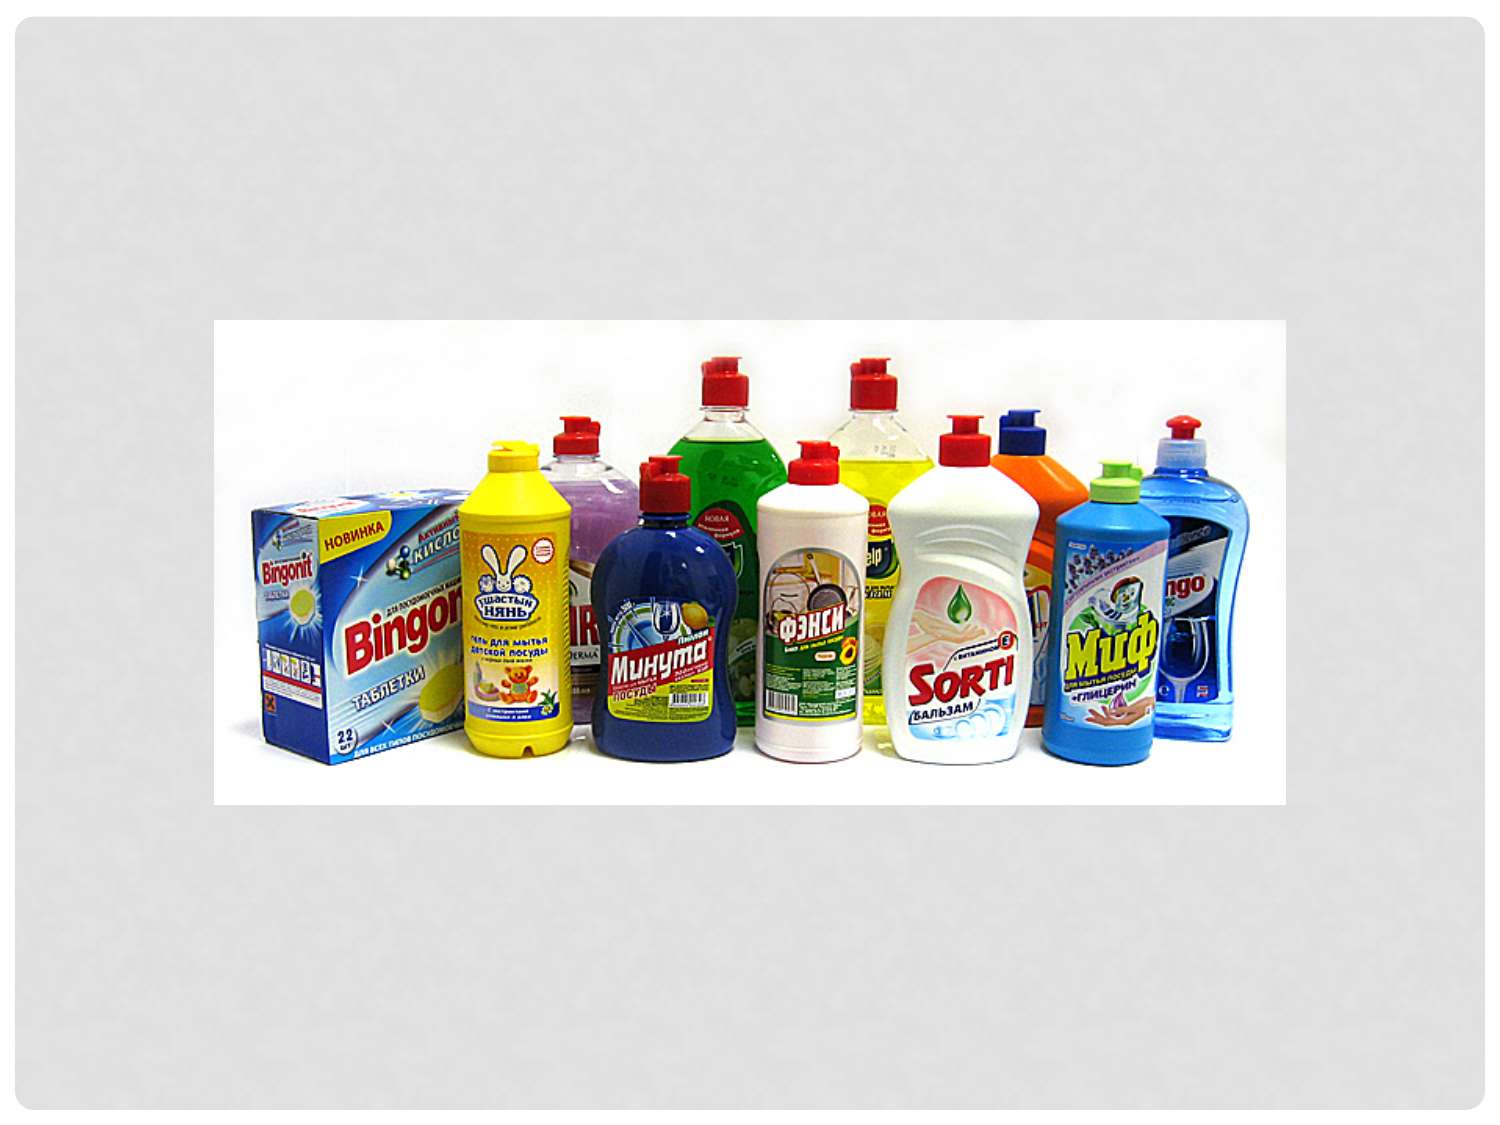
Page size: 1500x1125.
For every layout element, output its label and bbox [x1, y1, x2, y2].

picture [214, 319, 1286, 805]
